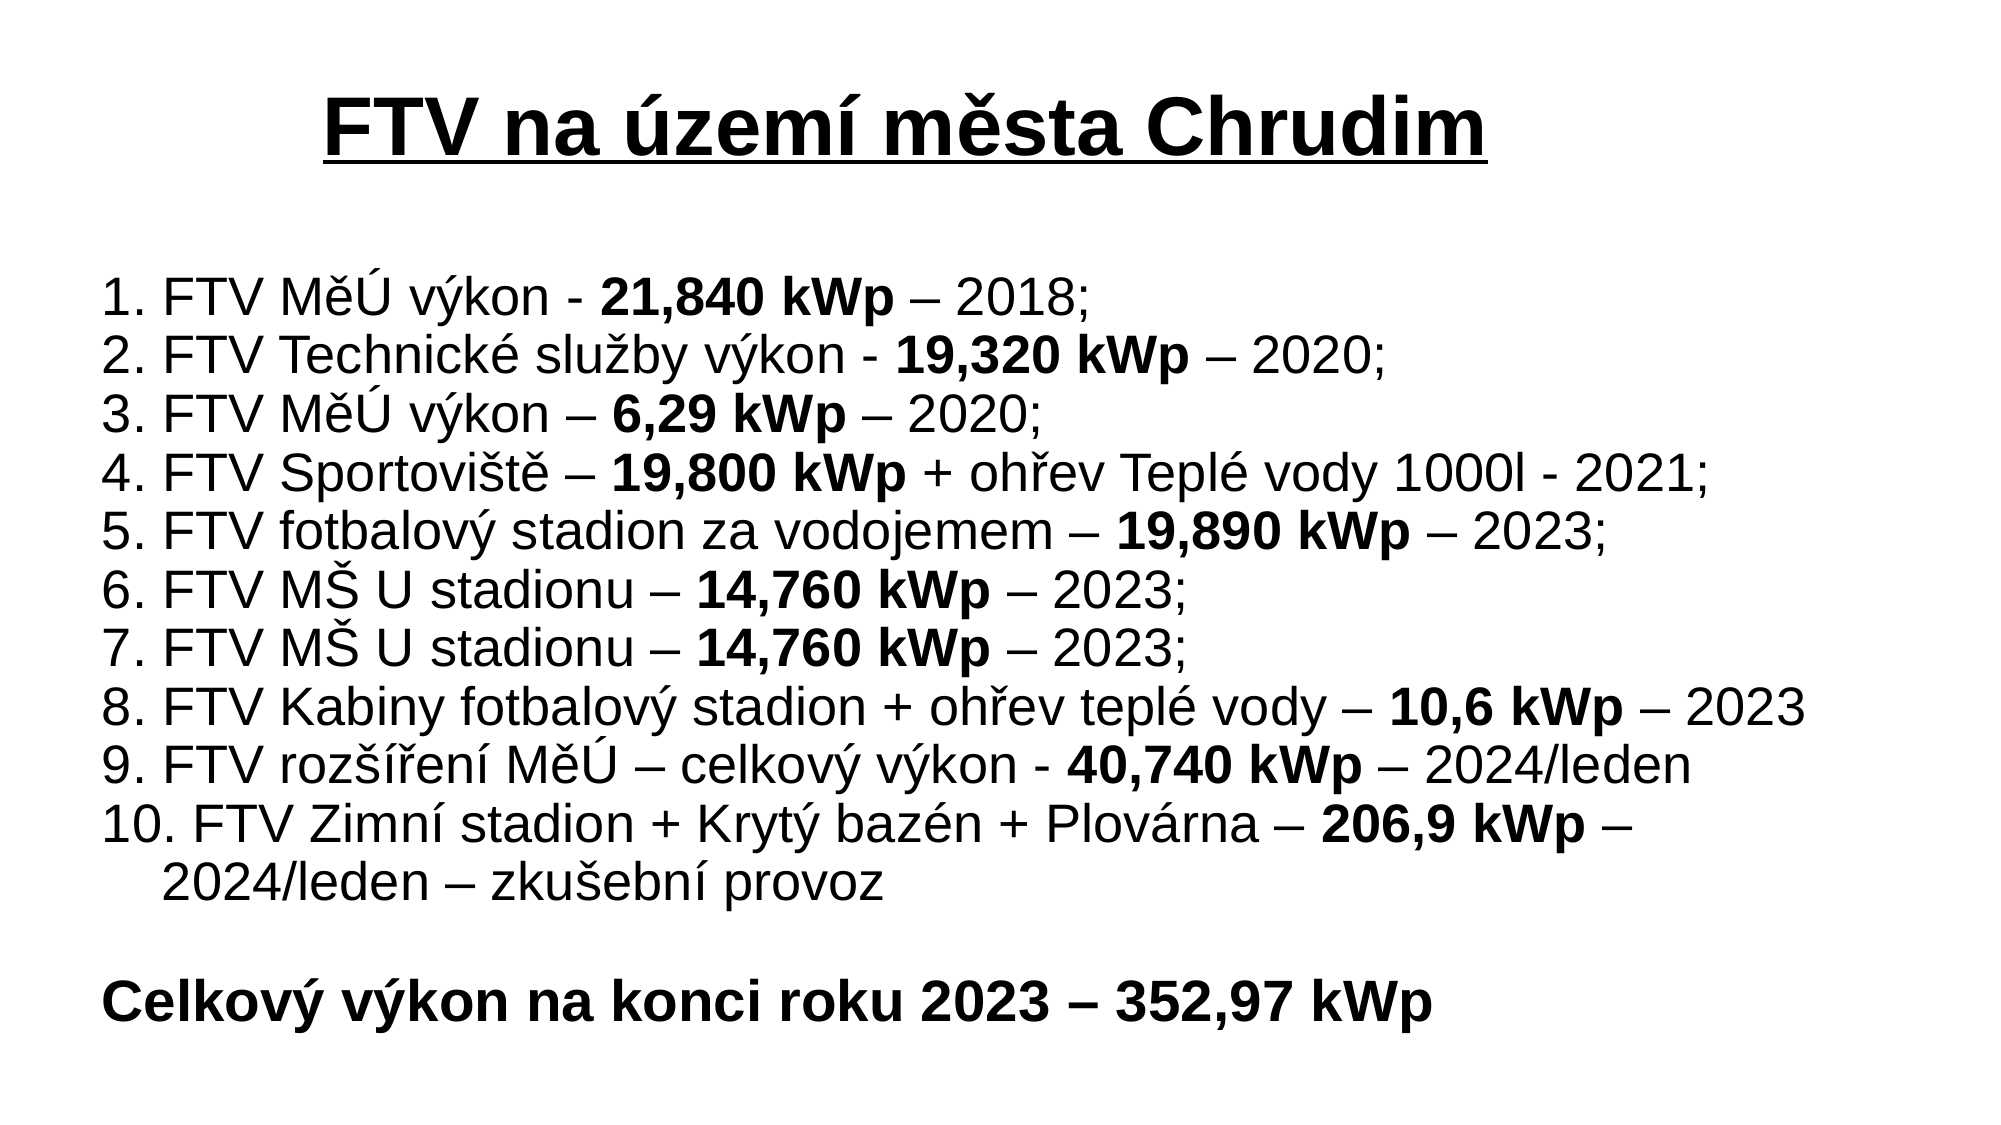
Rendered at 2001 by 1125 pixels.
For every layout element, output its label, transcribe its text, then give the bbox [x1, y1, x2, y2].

subtitle 1. FTV MěÚ výkon - 21,840 kWp – 2018; 2. FTV Technické služby výkon - 19,320 kWp – 2020; 3. FTV MěÚ výkon – 6,29 kWp – 2020; 4. FTV Sportoviště – 19,800 kWp + ohřev Teplé vody 1000l - 2021; 5. FTV fotbalový stadion za vodojemem – 19,890 kWp – 2023; 6. FTV MŠ U stadionu – 14,760 kWp – 2023; 7. FTV MŠ U stadionu – 14,760 kWp – 2023; 8. FTV Kabiny fotbalový stadion + ohřev teplé vody – 10,6 kWp – 2023 9. FTV rozšíření MěÚ – celkový výkon - 40,740 kWp – 2024/leden 10. FTV Zimní stadion + Krytý bazén + Plovárna – 206,9 kWp – 2024/leden – zkušební provoz Celkový výkon na konci roku 2023 – 352,97 kWp [86, 181, 1926, 1104]
title FTV na území města Chrudim [44, 64, 1750, 182]
